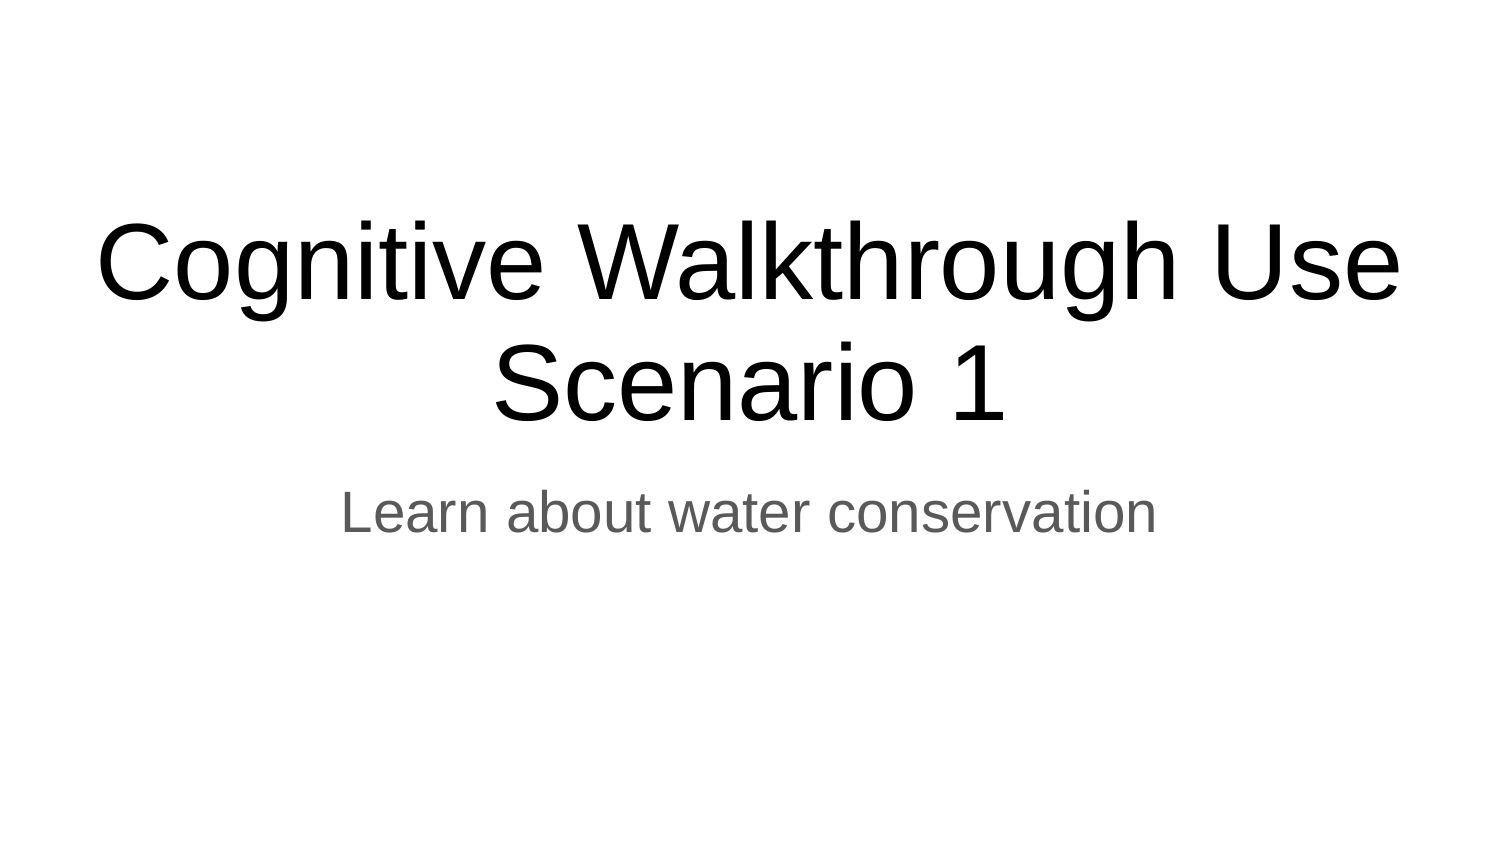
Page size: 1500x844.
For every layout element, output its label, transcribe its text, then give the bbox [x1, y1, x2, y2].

title Cognitive Walkthrough Use Scenario 1 [51, 122, 1449, 459]
subtitle Learn about water conservation [51, 464, 1449, 595]
